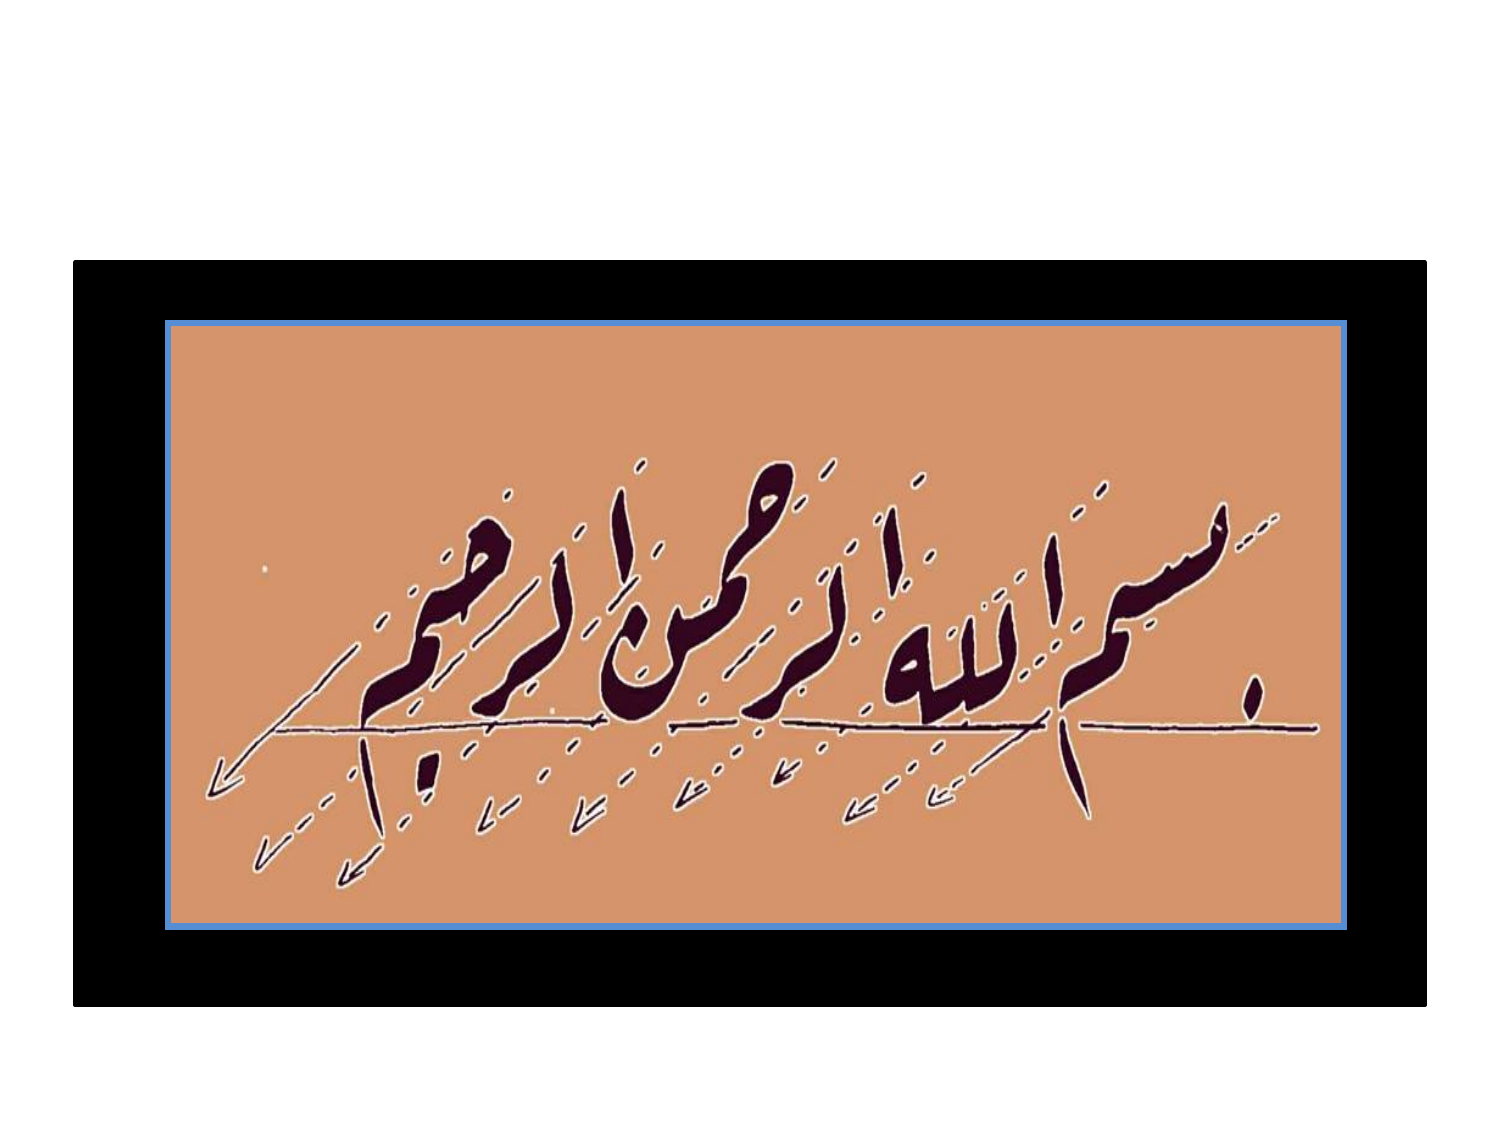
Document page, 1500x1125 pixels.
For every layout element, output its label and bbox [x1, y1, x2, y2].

picture [170, 325, 1341, 924]
list [73, 260, 1427, 1007]
